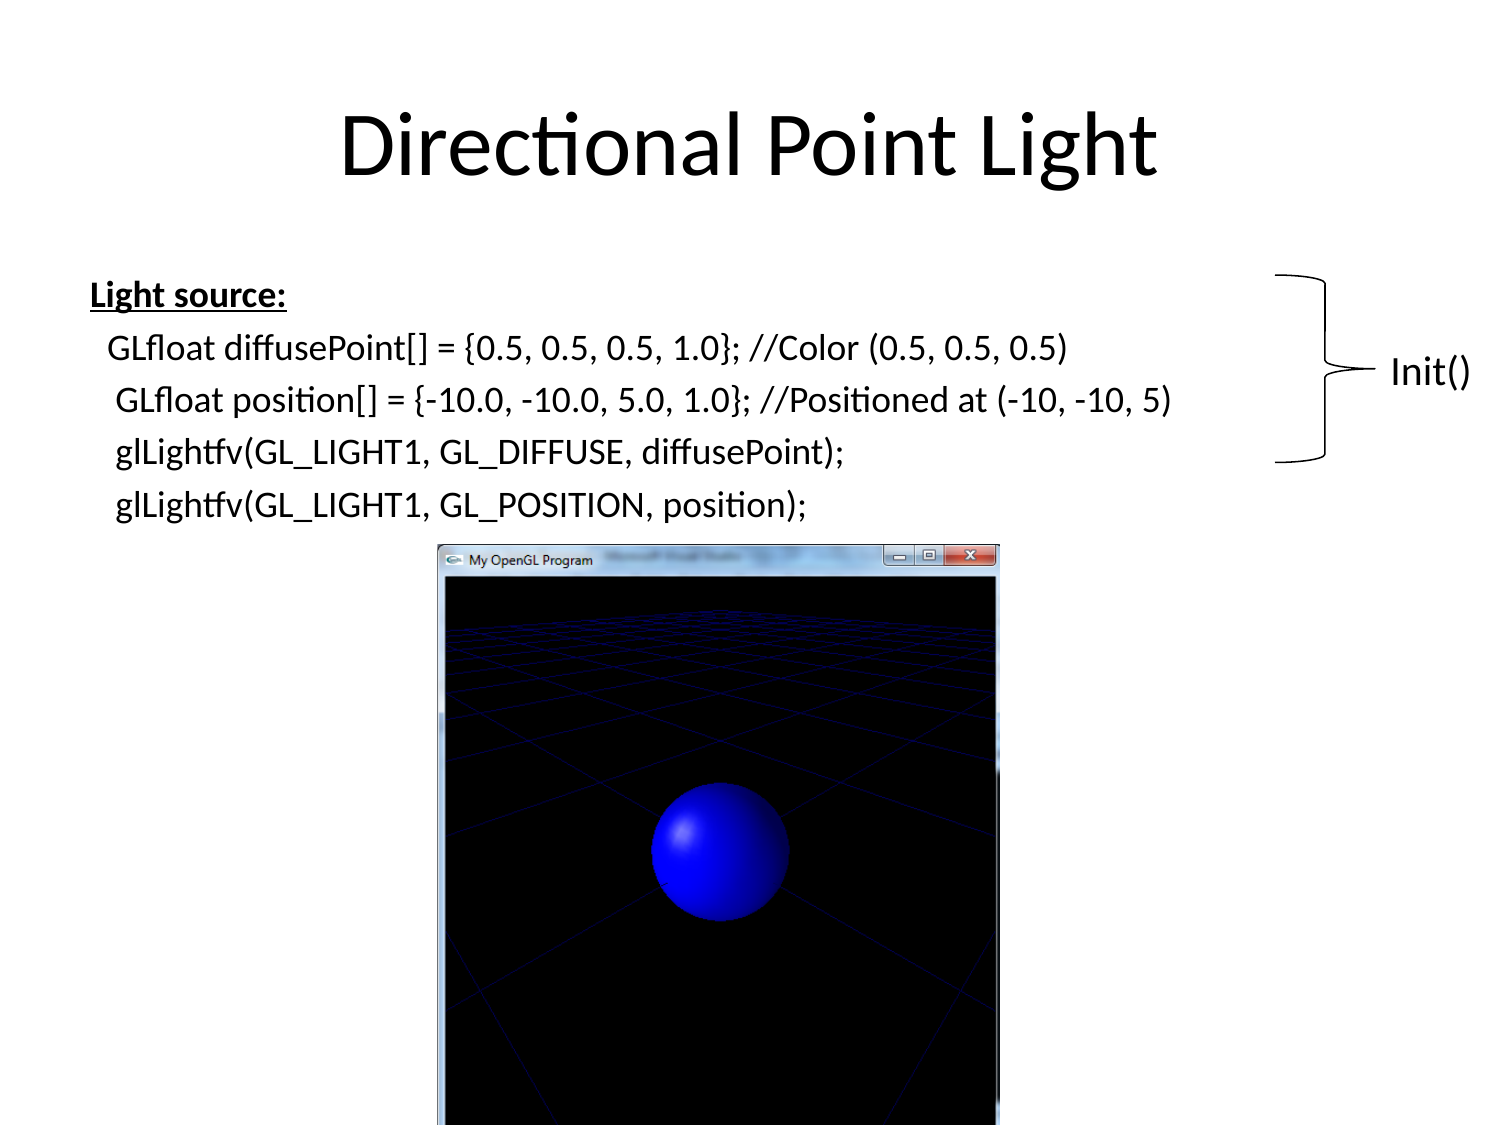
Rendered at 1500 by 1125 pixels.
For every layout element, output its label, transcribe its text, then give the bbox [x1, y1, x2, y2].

title Directional Point Light [75, 45, 1425, 233]
text_box [1274, 274, 1360, 464]
picture [437, 544, 1001, 1125]
list Light source: GLfloat diffusePoint[] = {0.5, 0.5, 0.5, 1.0}; //Color (0.5, 0.5, 0.5) GLfloat position[] = {-10.0, -10.0, 5.0, 1.0}; //Positioned at (-10, -10, 5) glLightfv(GL_LIGHT1, GL_DIFFUSE, diffusePoint); glLightfv(GL_LIGHT1, GL_POSITION, position); [75, 262, 1425, 1005]
text_box Init() [1360, 273, 1500, 465]
